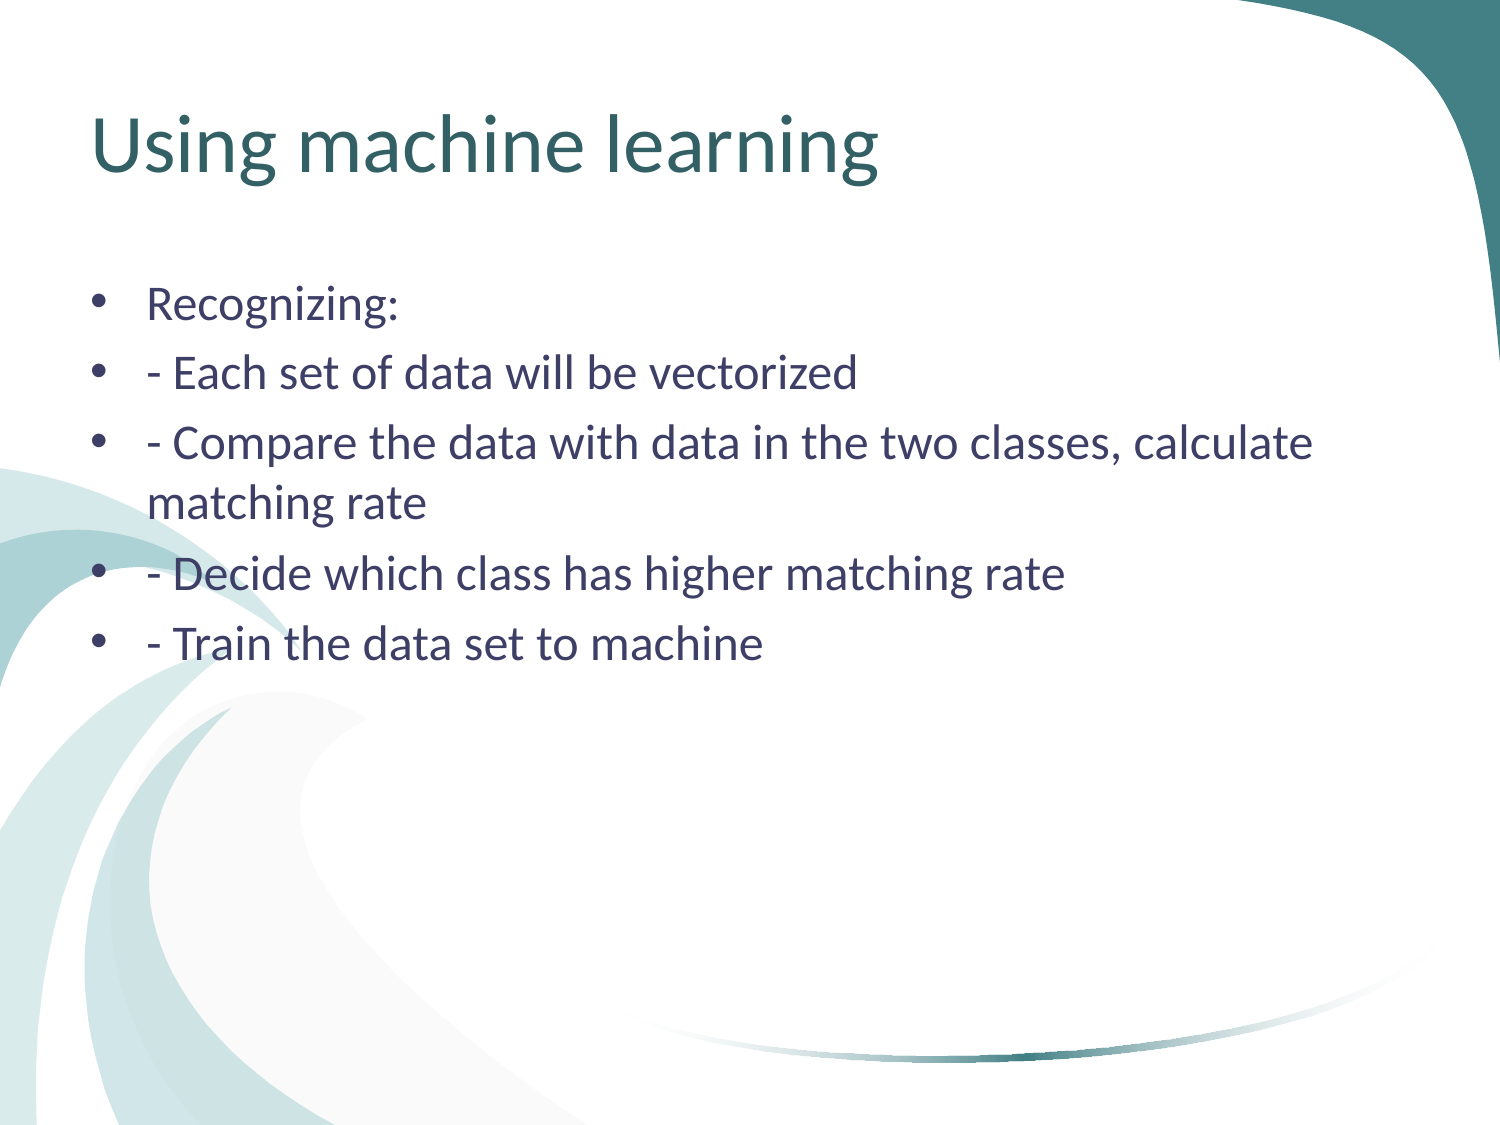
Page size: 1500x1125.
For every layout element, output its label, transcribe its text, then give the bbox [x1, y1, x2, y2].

list Recognizing: - Each set of data will be vectorized - Compare the data with data in the two classes, calculate matching rate - Decide which class has higher matching rate - Train the data set to machine [75, 262, 1425, 1005]
title Using machine learning [75, 45, 1425, 233]
